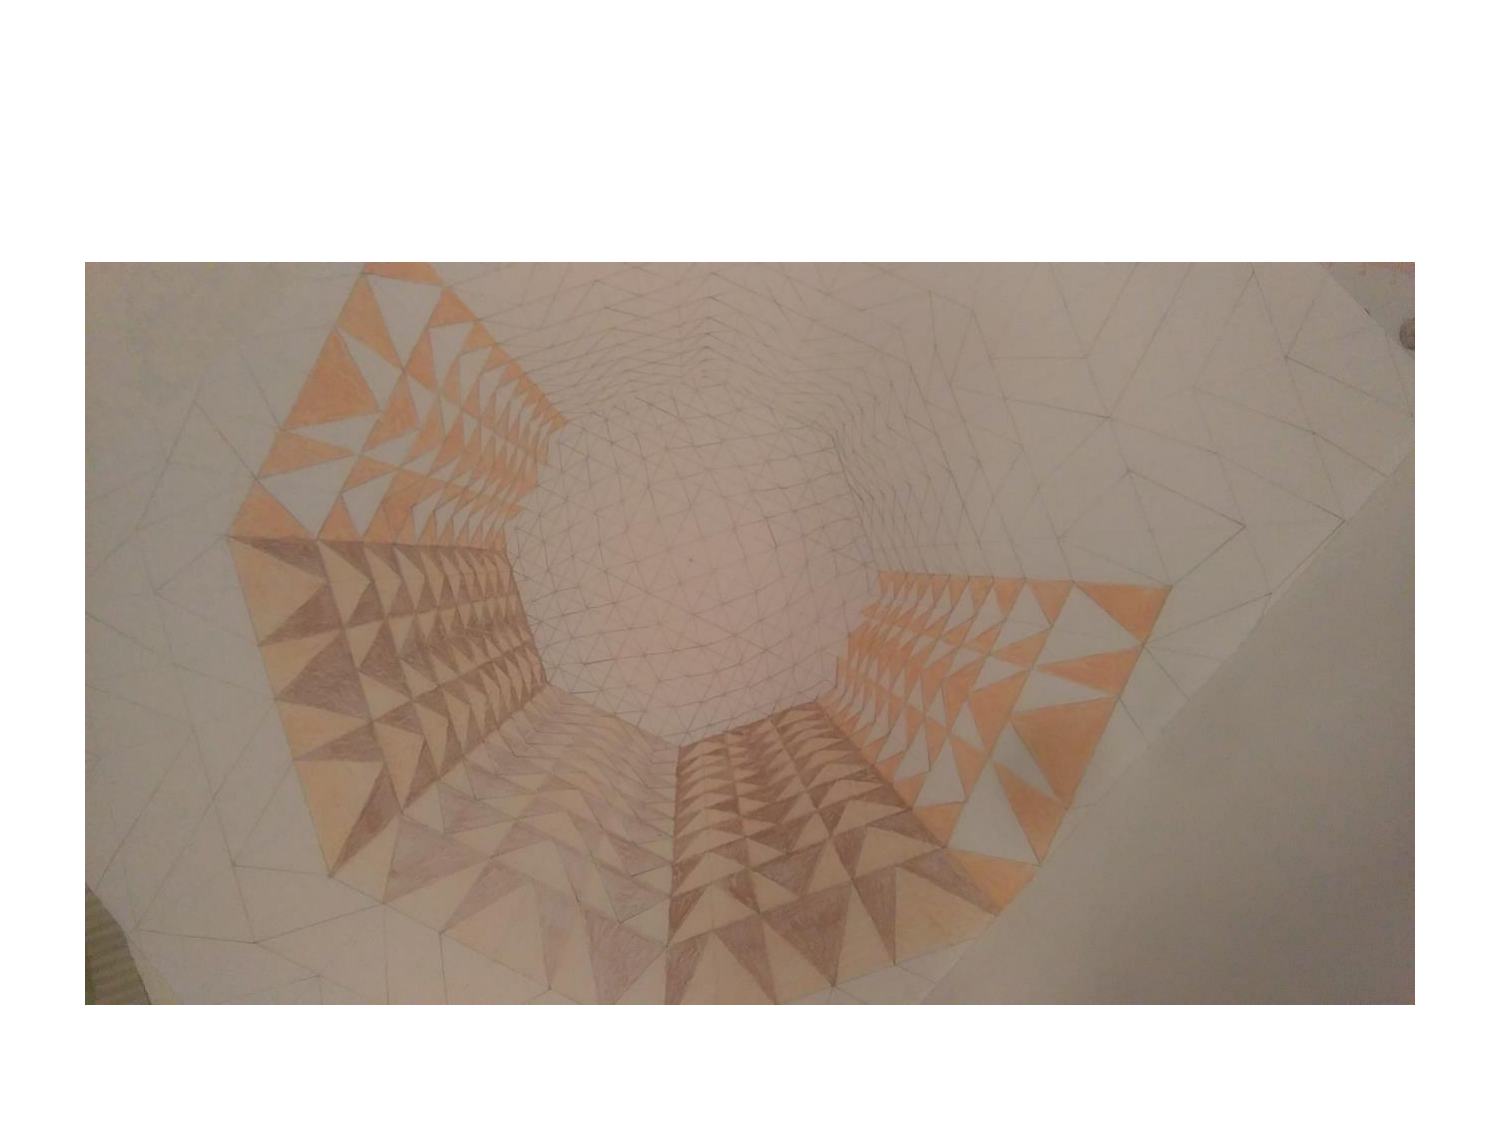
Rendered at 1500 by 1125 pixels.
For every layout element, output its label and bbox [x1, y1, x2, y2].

list [85, 262, 1415, 1006]
